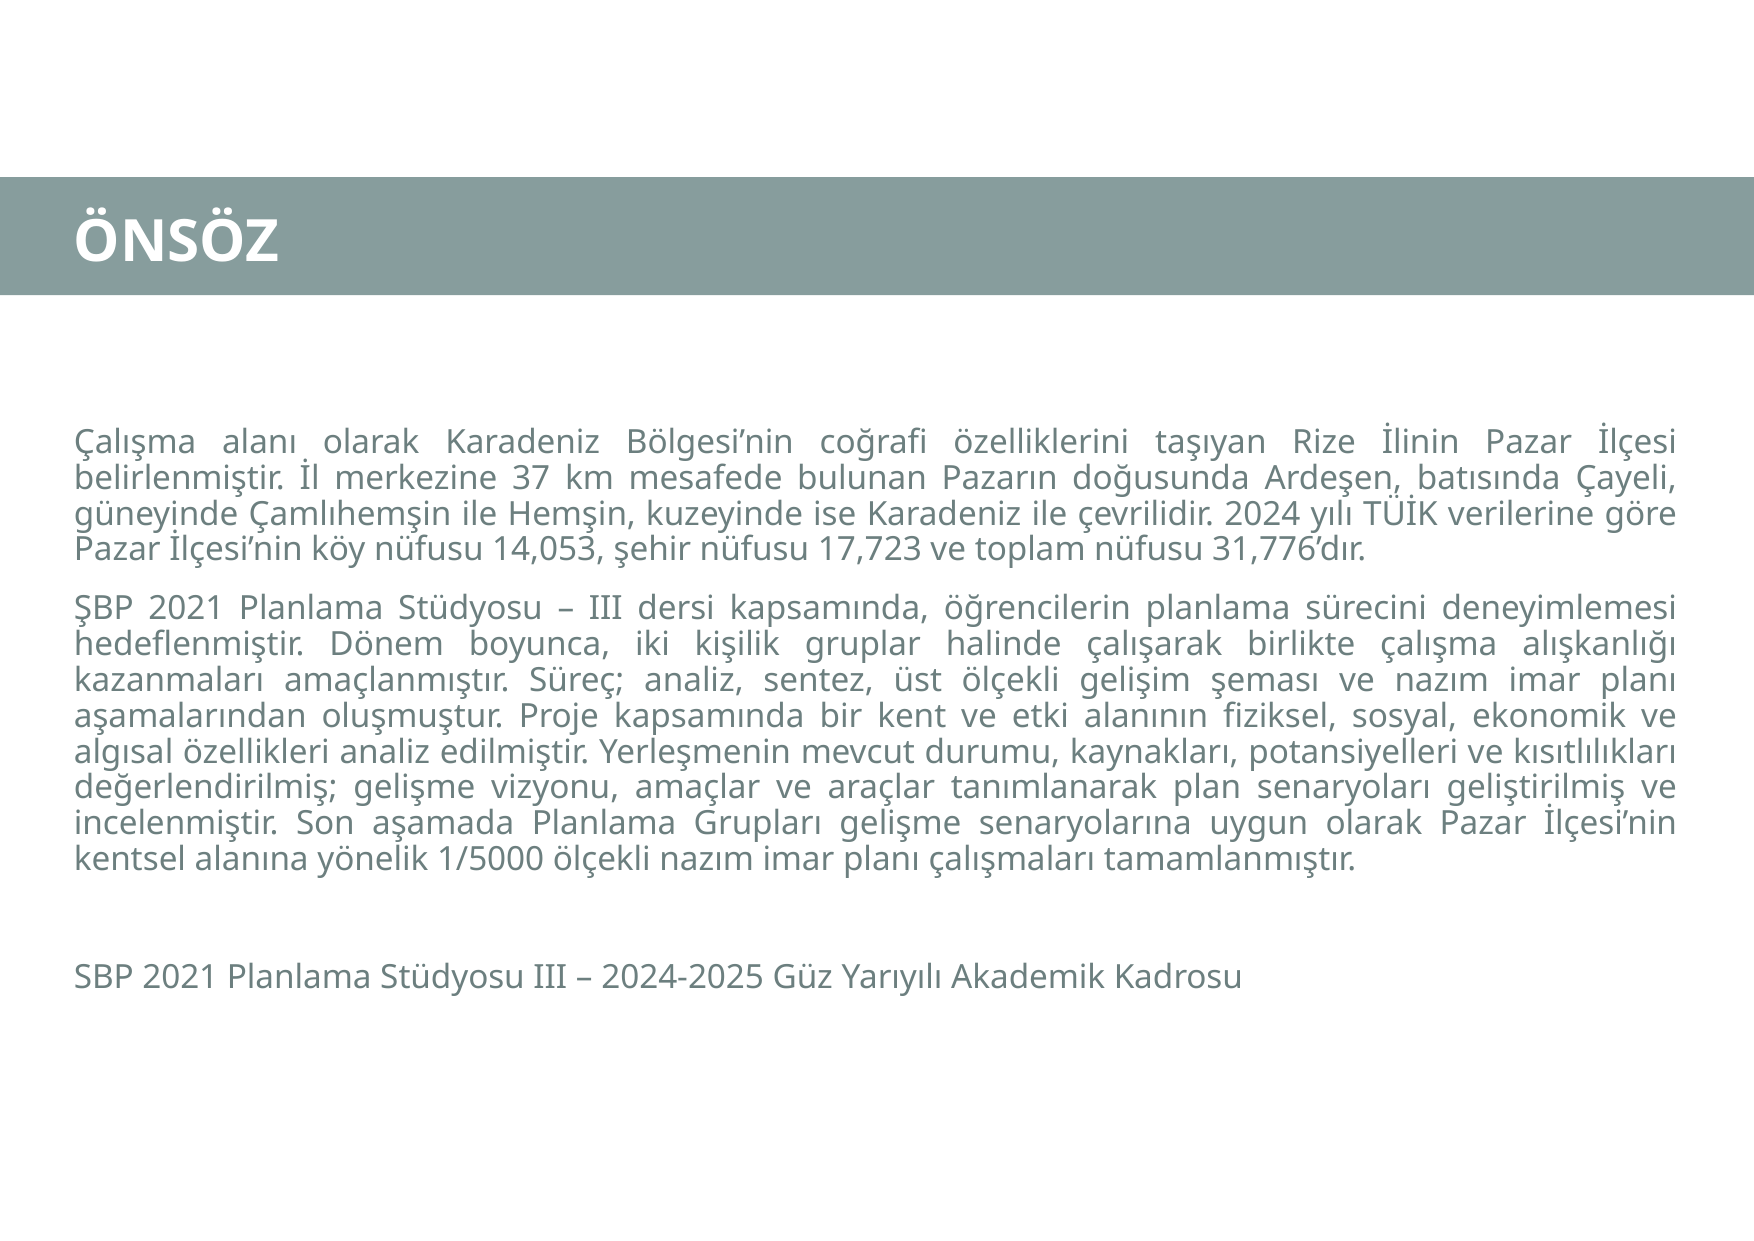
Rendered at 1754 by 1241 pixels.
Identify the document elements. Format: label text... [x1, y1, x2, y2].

text_box [0, 176, 1754, 296]
text_box ÖNSÖZ [59, 196, 1754, 281]
list Çalışma alanı olarak Karadeniz Bölgesi’nin coğrafi özelliklerini taşıyan Rize İlinin Pazar İlçesi belirlenmiştir. İl merkezine 37 km mesafede bulunan Pazarın doğusunda Ardeşen, batısında Çayeli, güneyinde Çamlıhemşin ile Hemşin, kuzeyinde ise Karadeniz ile çevrilidir. 2024 yılı TÜİK verilerine göre Pazar İlçesi’nin köy nüfusu 14,053, şehir nüfusu 17,723 ve toplam nüfusu 31,776’dır. ŞBP 2021 Planlama Stüdyosu – III dersi kapsamında, öğrencilerin planlama sürecini deneyimlemesi hedeflenmiştir. Dönem boyunca, iki kişilik gruplar halinde çalışarak birlikte çalışma alışkanlığı kazanmaları amaçlanmıştır. Süreç; analiz, sentez, üst ölçekli gelişim şeması ve nazım imar planı aşamalarından oluşmuştur. Proje kapsamında bir kent ve etki alanının fiziksel, sosyal, ekonomik ve algısal özellikleri analiz edilmiştir. Yerleşmenin mevcut durumu, kaynakları, potansiyelleri ve kısıtlılıkları değerlendirilmiş; gelişme vizyonu, amaçlar ve araçlar tanımlanarak plan senaryoları geliştirilmiş ve incelenmiştir. Son aşamada Planlama Grupları gelişme senaryolarına uygun olarak Pazar İlçesi’nin kentsel alanına yönelik 1/5000 ölçekli nazım imar planı çalışmaları tamamlanmıştır. SBP 2021 Planlama Stüdyosu III – 2024-2025 Güz Yarıyılı Akademik Kadrosu [59, 354, 1695, 1182]
